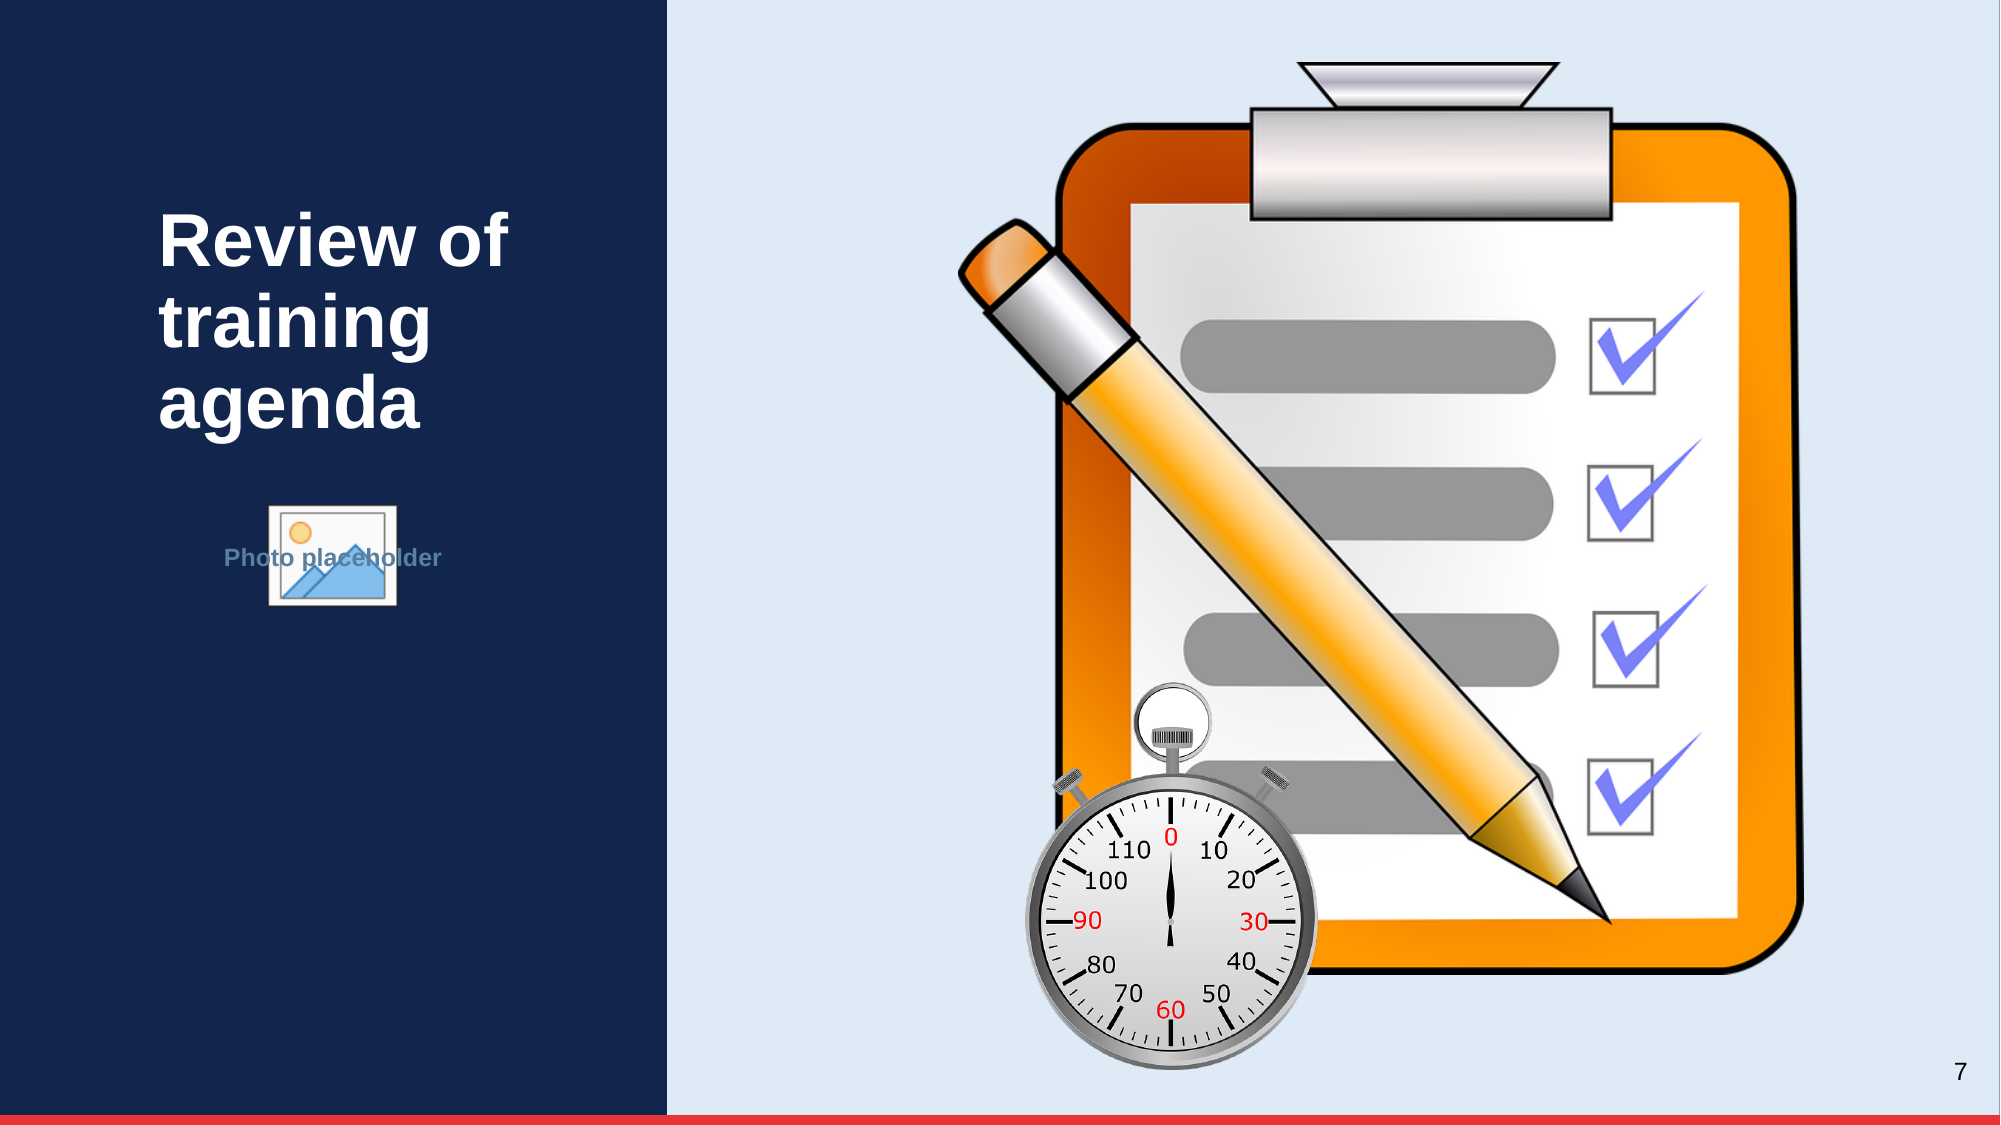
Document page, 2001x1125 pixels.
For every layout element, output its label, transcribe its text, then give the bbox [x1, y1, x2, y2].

slide_number 7 [1521, 1042, 1971, 1103]
picture [0, 0, 667, 1115]
picture [958, 62, 1804, 1070]
